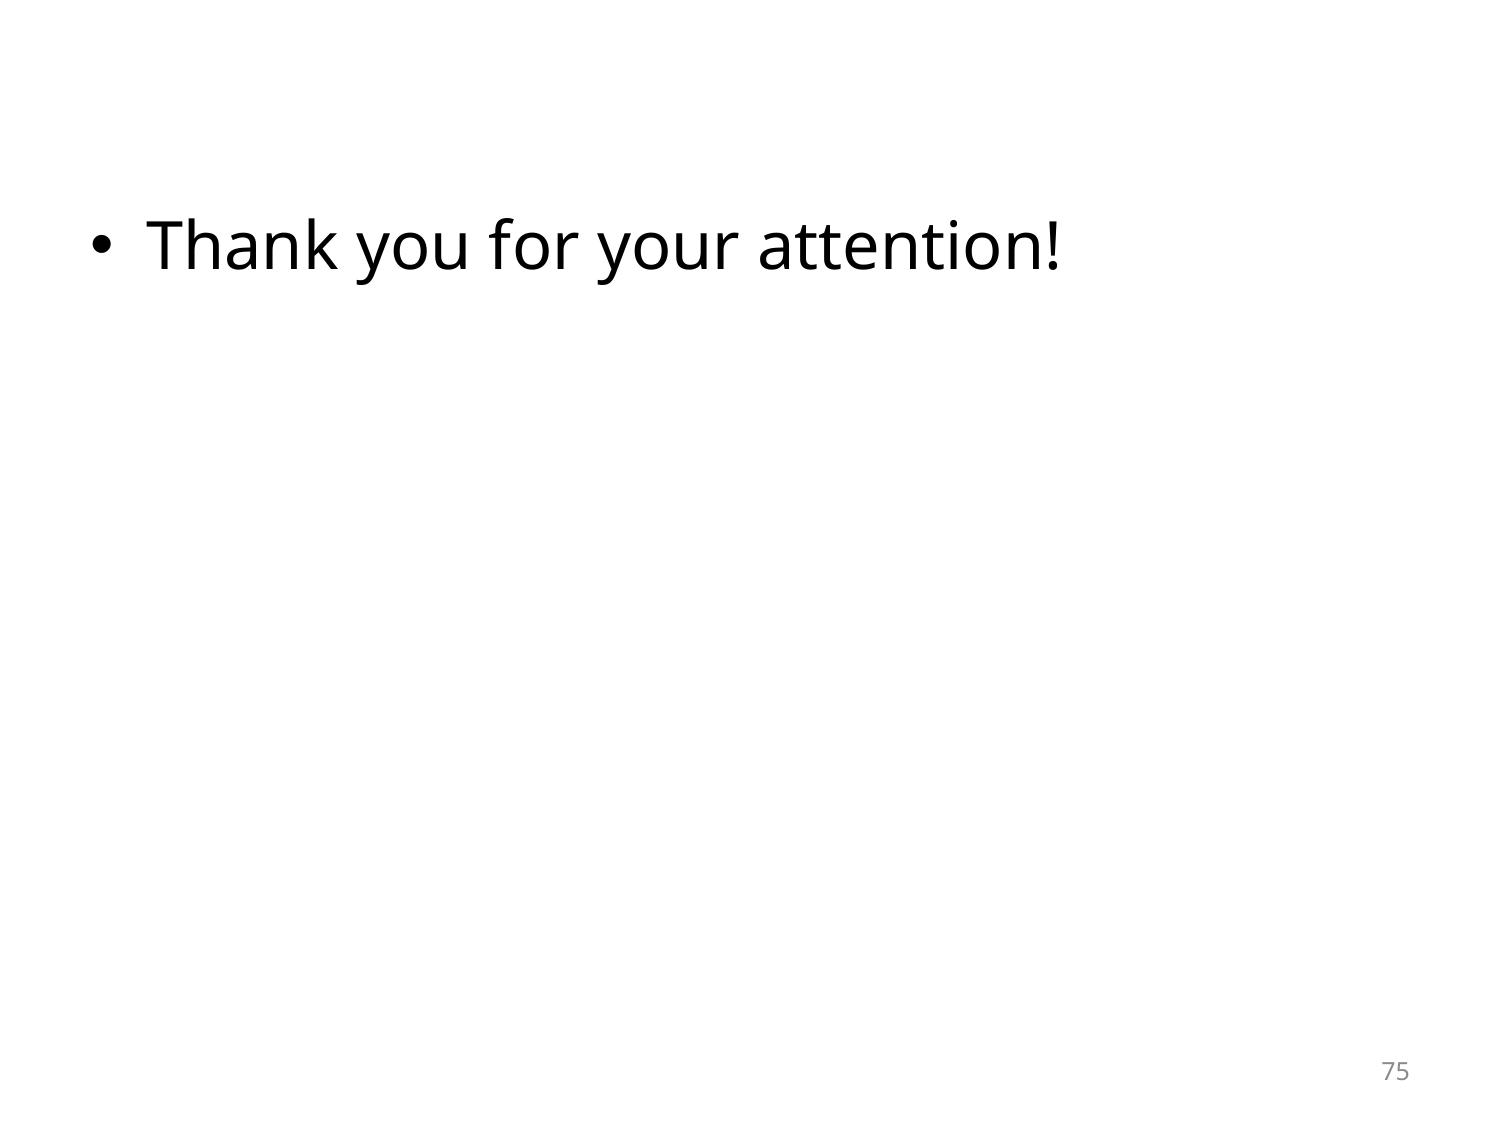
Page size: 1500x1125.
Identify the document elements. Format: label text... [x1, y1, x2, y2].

list Thank you for your attention! [75, 195, 1425, 1011]
slide_number 75 [1074, 1042, 1425, 1103]
